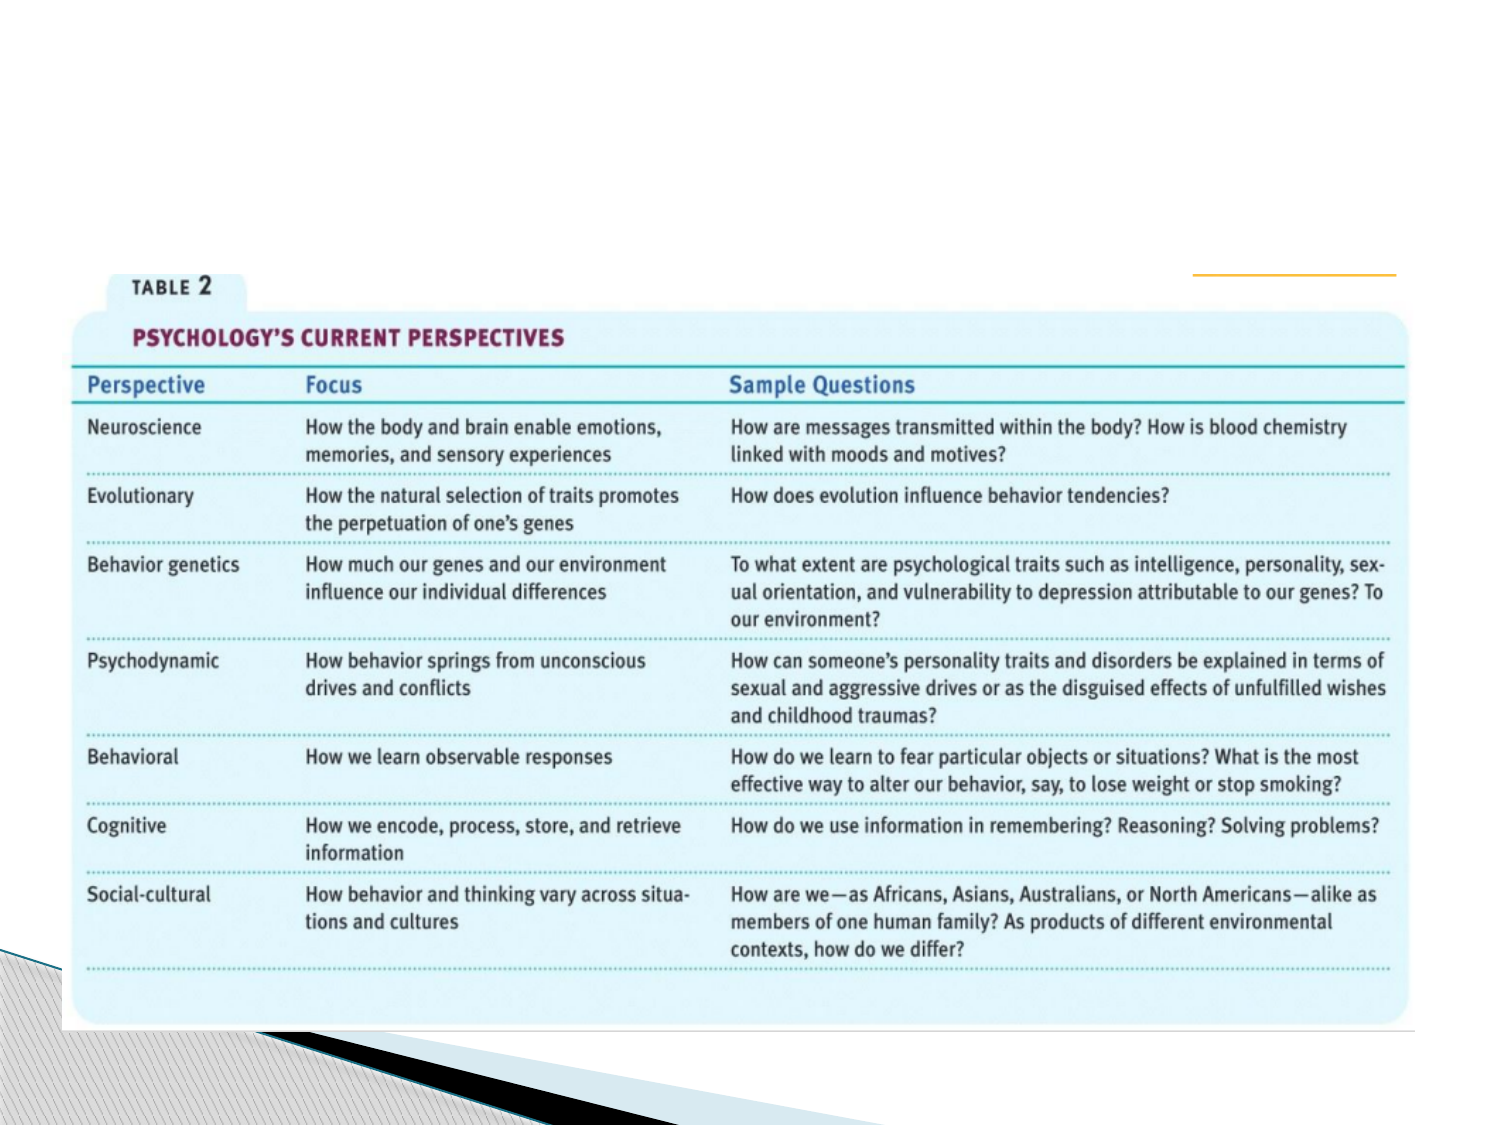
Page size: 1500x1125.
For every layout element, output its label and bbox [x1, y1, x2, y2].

list [62, 274, 1415, 1033]
